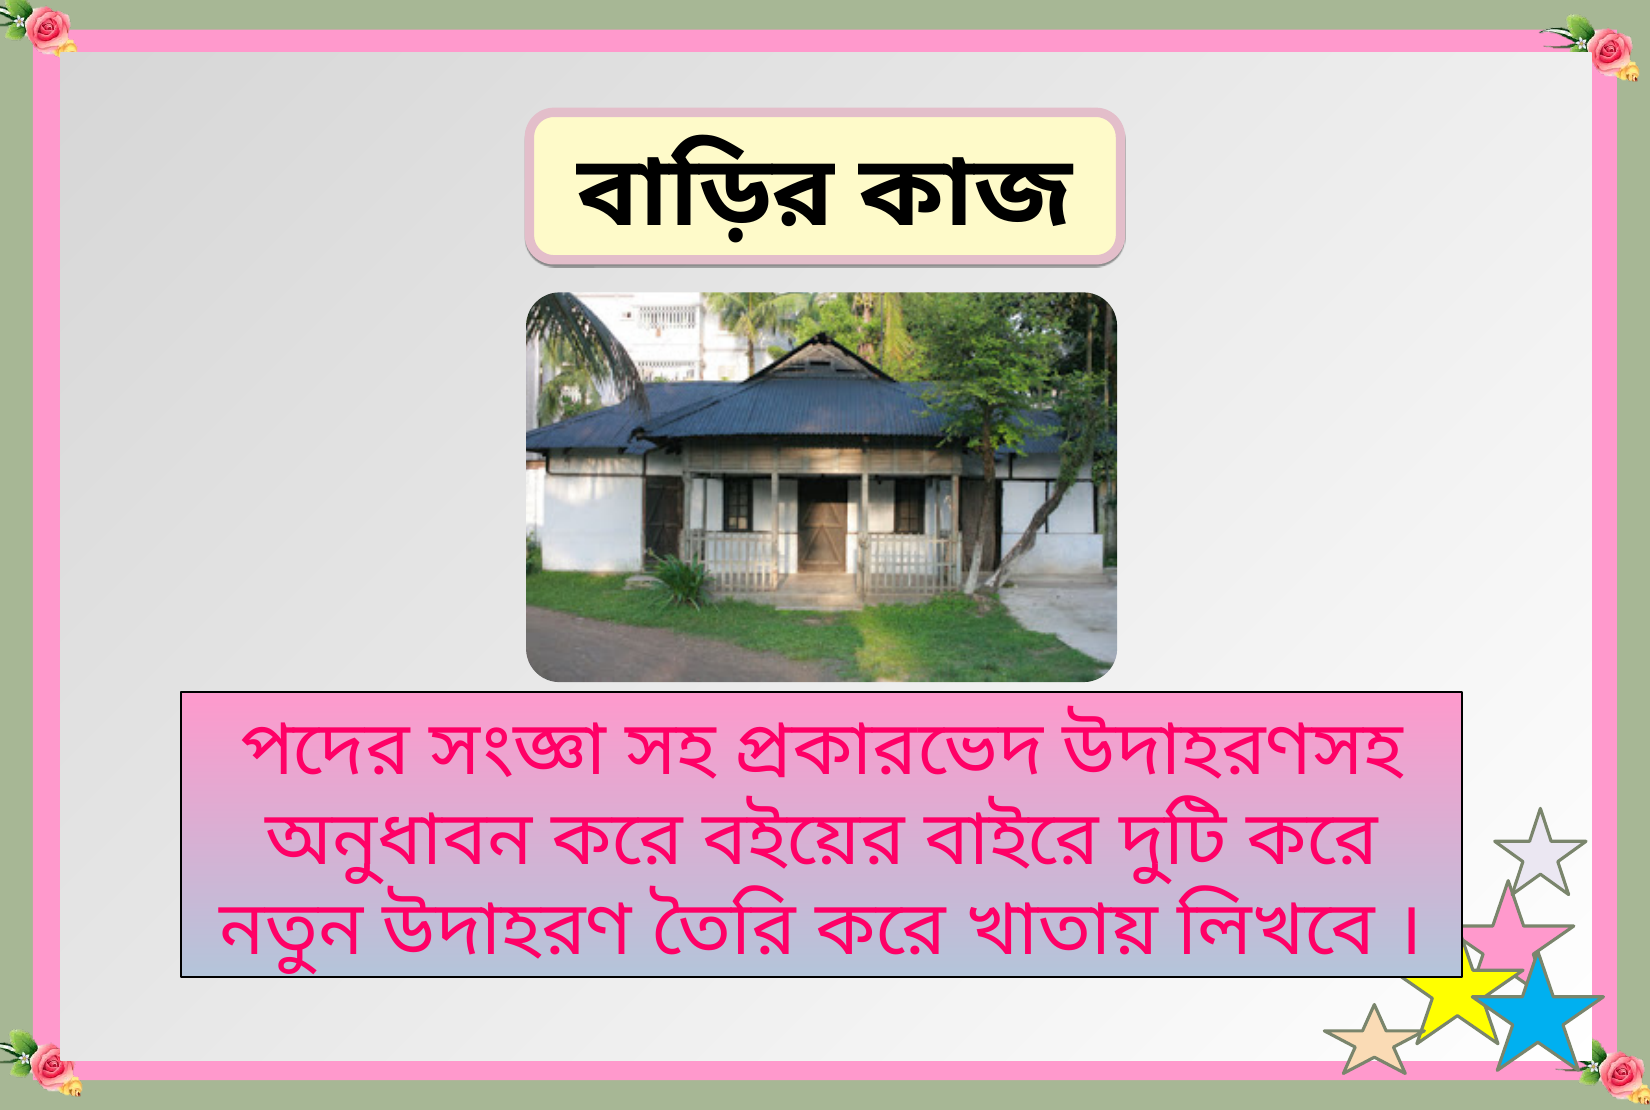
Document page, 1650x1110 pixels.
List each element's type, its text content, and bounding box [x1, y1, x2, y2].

picture [1437, 0, 1650, 110]
text_box বাড়ির কাজ [529, 112, 1121, 260]
picture [525, 292, 1118, 683]
picture [1449, 1012, 1650, 1110]
picture [0, 1004, 105, 1110]
picture [0, 0, 100, 88]
text_box পদের সংজ্ঞা সহ প্রকারভেদ উদাহরণসহ অনুধাবন করে বইয়ের বাইরে দুটি করে নতুন উদাহরণ তৈরি করে খাতায় লিখবে । [181, 692, 1463, 978]
